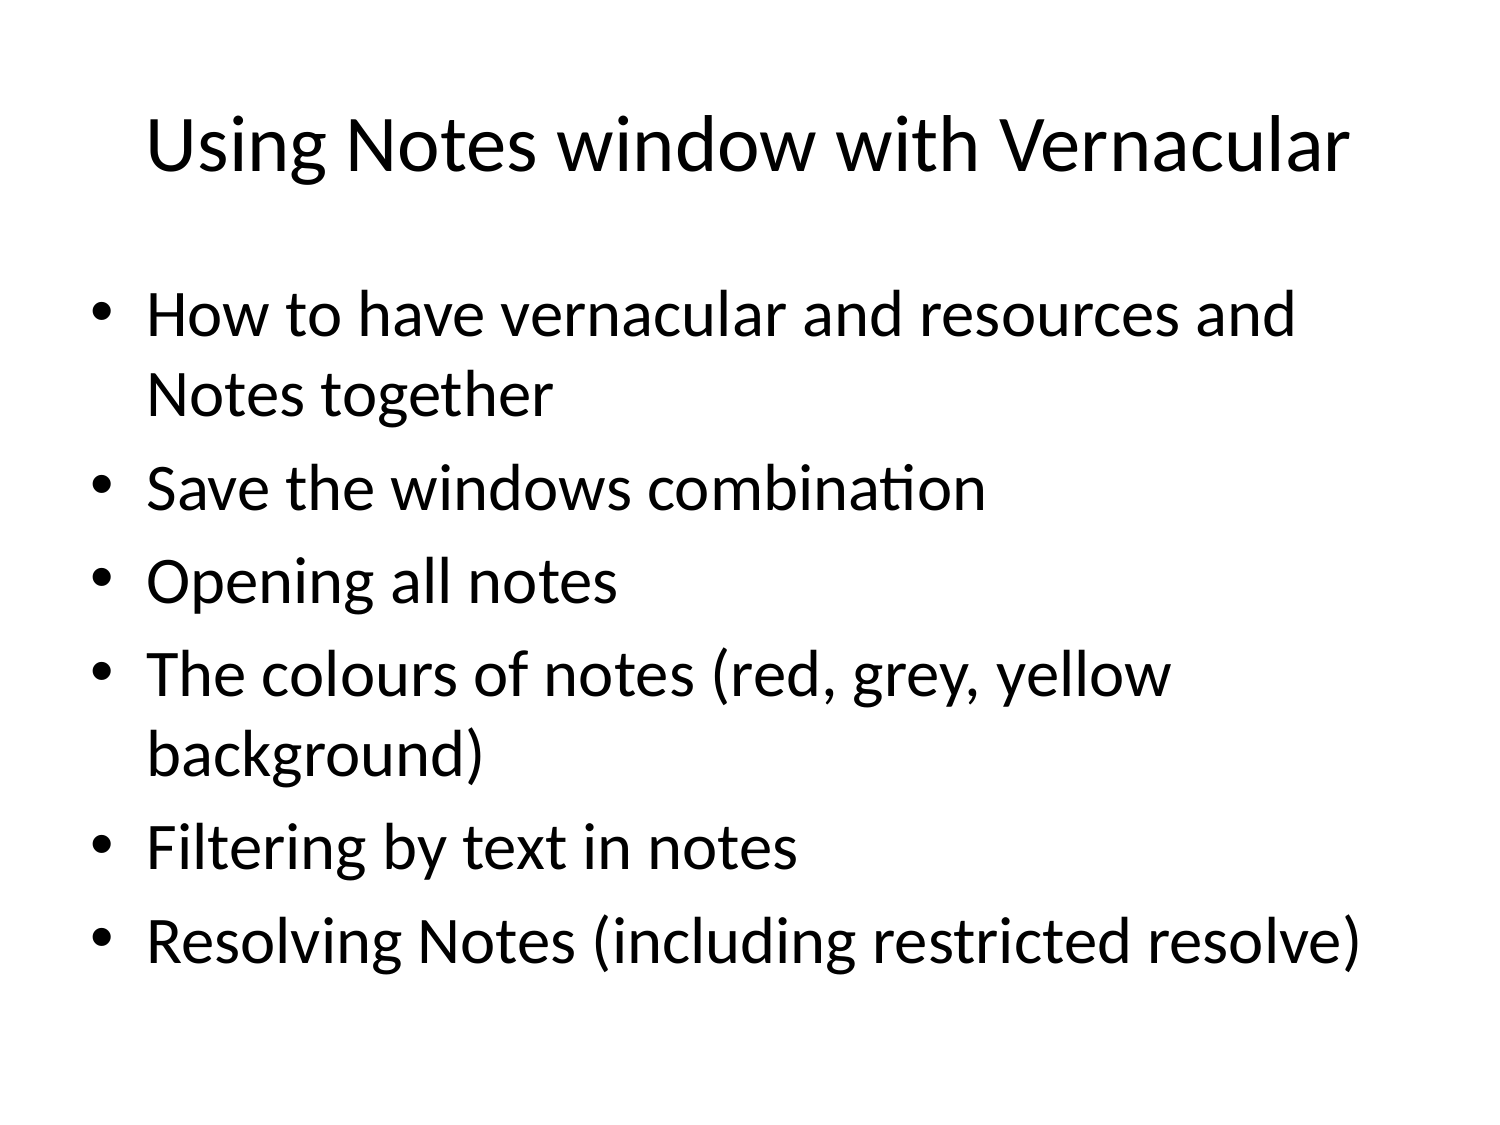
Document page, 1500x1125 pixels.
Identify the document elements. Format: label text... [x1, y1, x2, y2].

list How to have vernacular and resources and Notes together Save the windows combination Opening all notes The colours of notes (red, grey, yellow background) Filtering by text in notes Resolving Notes (including restricted resolve) [75, 262, 1425, 1005]
title Using Notes window with Vernacular [75, 45, 1425, 233]
